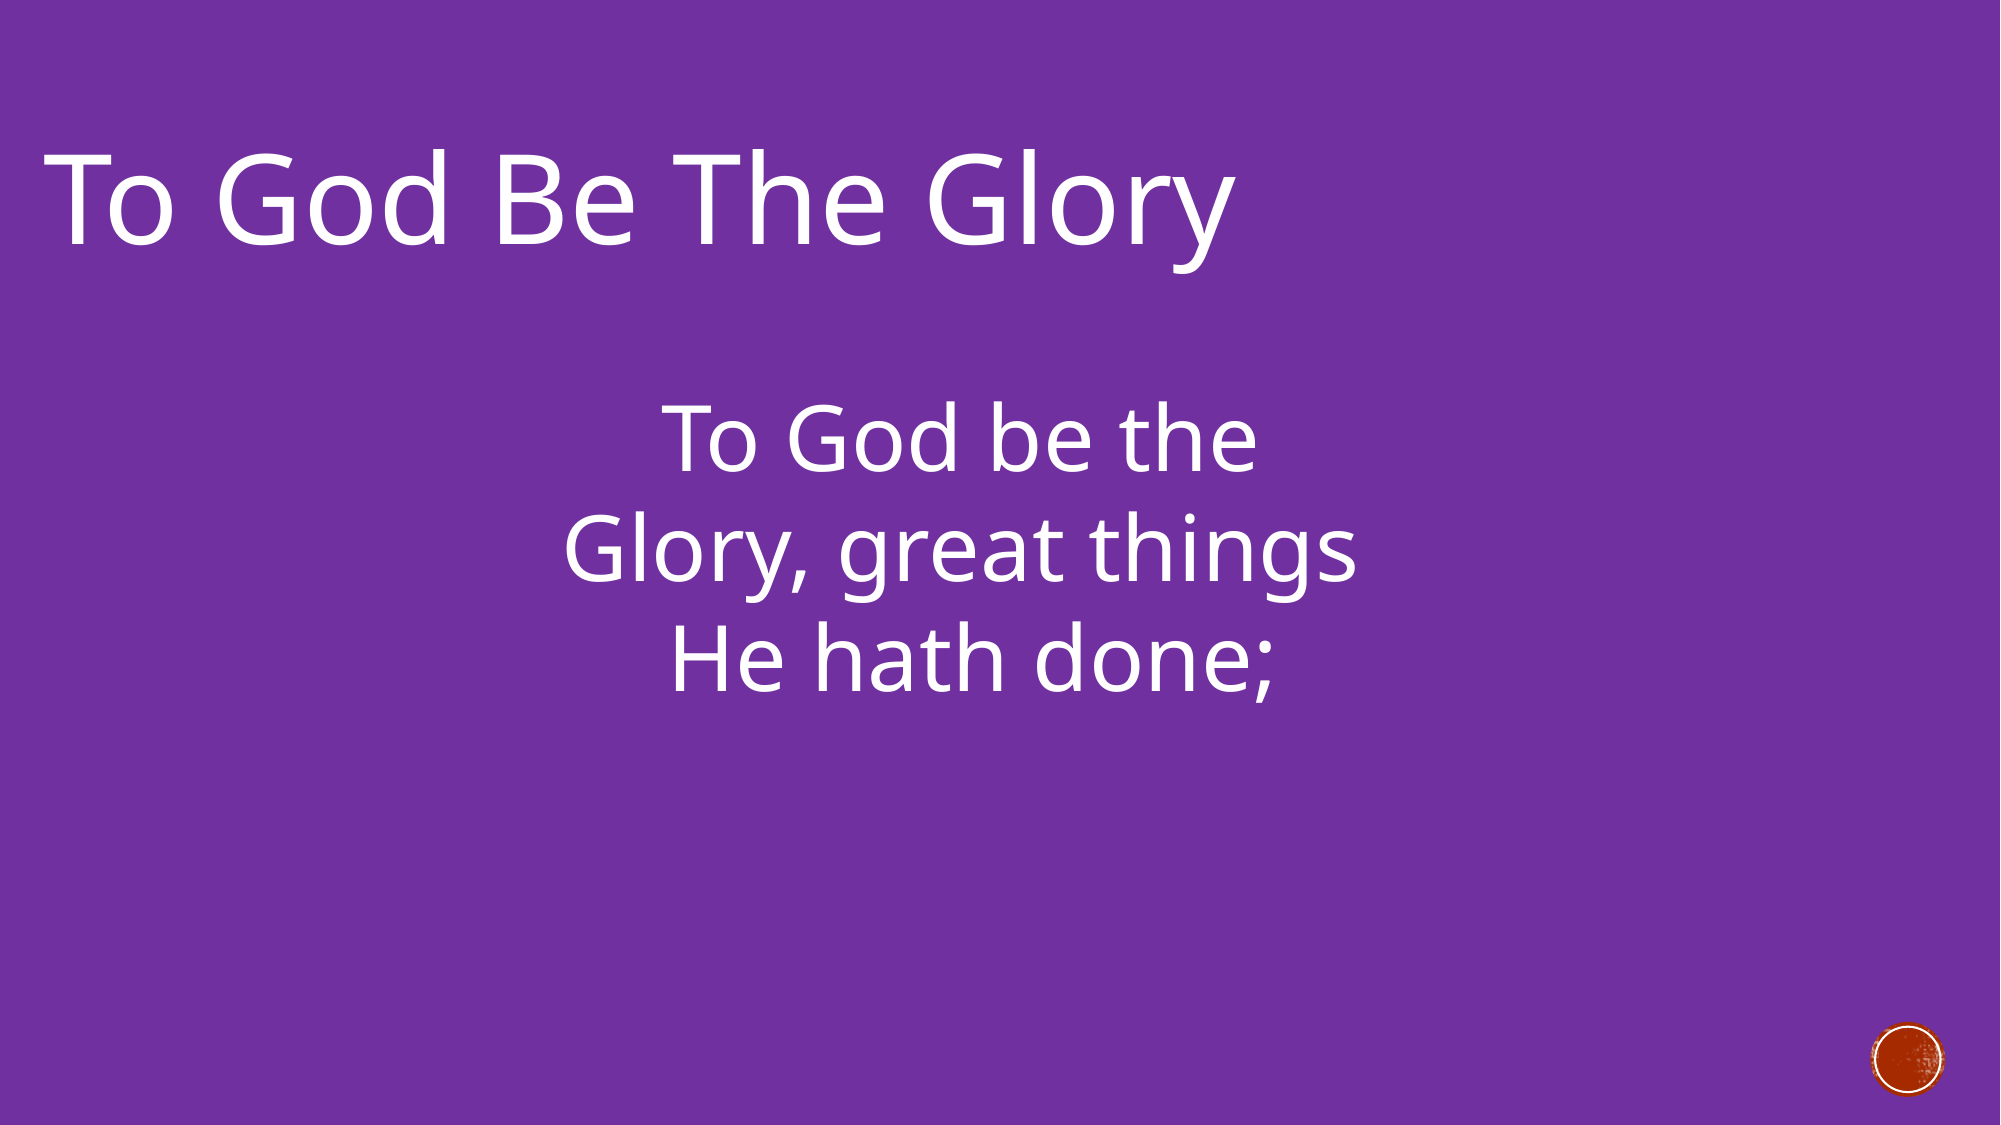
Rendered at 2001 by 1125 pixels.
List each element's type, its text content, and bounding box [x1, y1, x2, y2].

text_box To God Be The Glory To God be the Glory, great things He hath done; [28, 112, 1917, 827]
